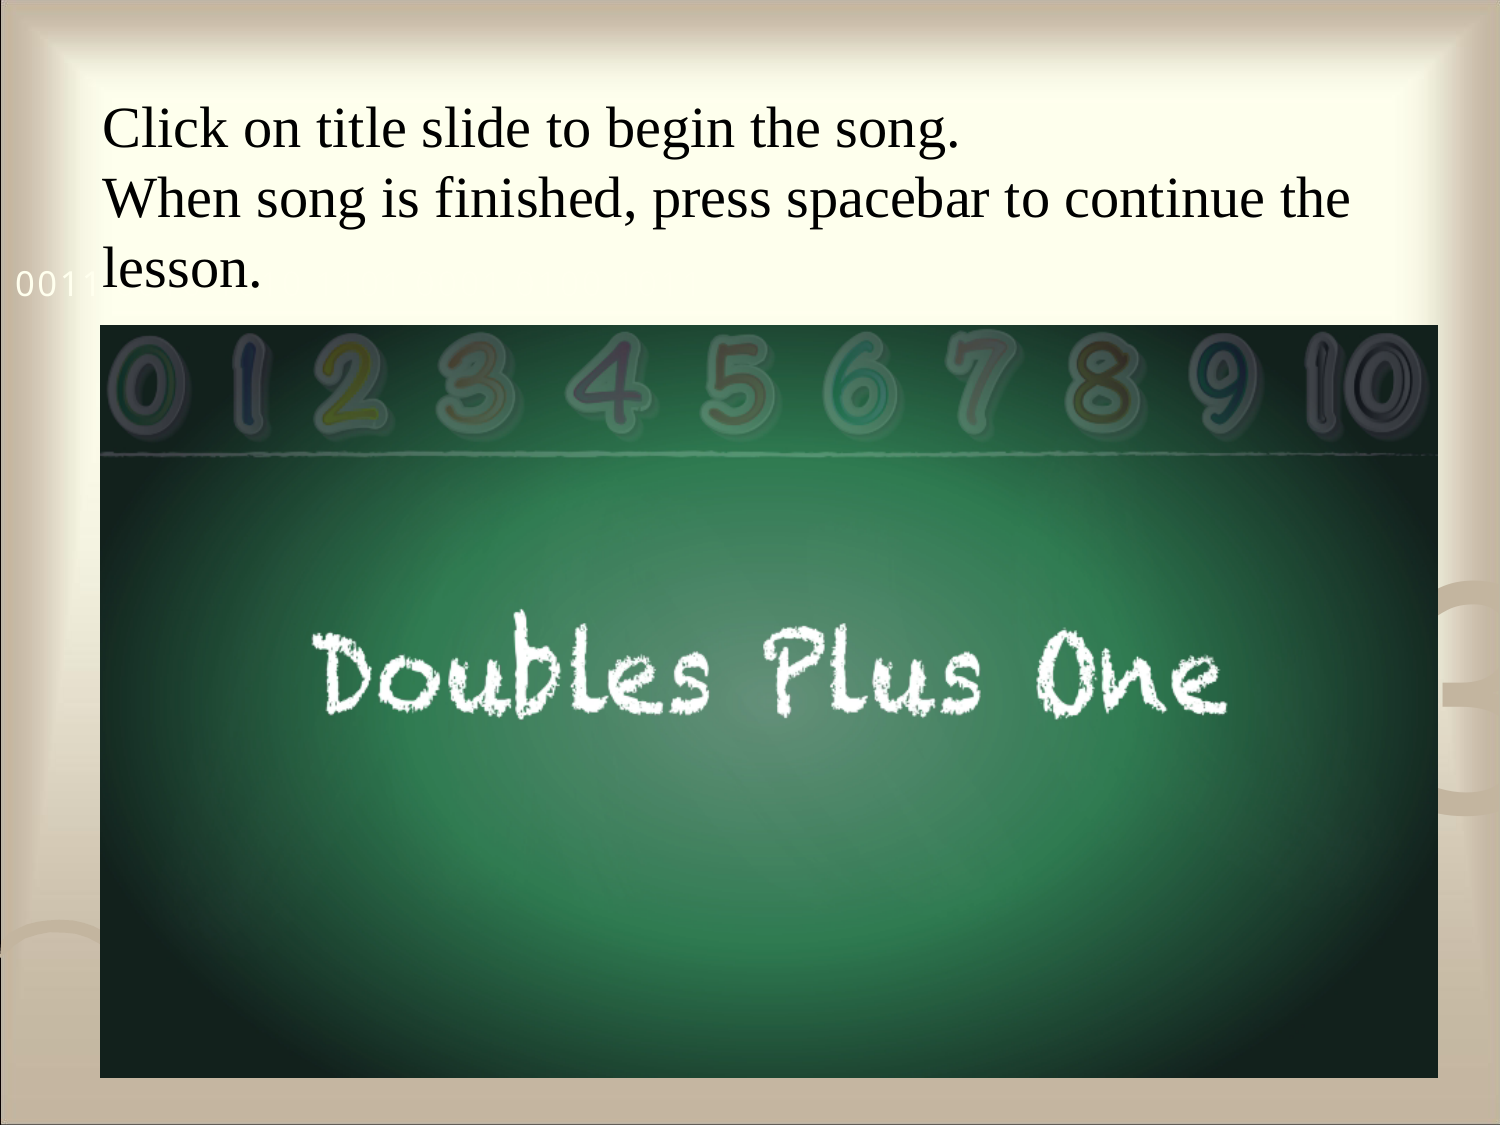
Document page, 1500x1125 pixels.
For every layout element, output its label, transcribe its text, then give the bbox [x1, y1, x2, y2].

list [99, 324, 1440, 1079]
title Click on title slide to begin the song. When song is finished, press spacebar to continue the lesson. [87, 99, 1425, 288]
picture [0, 0, 1500, 1125]
